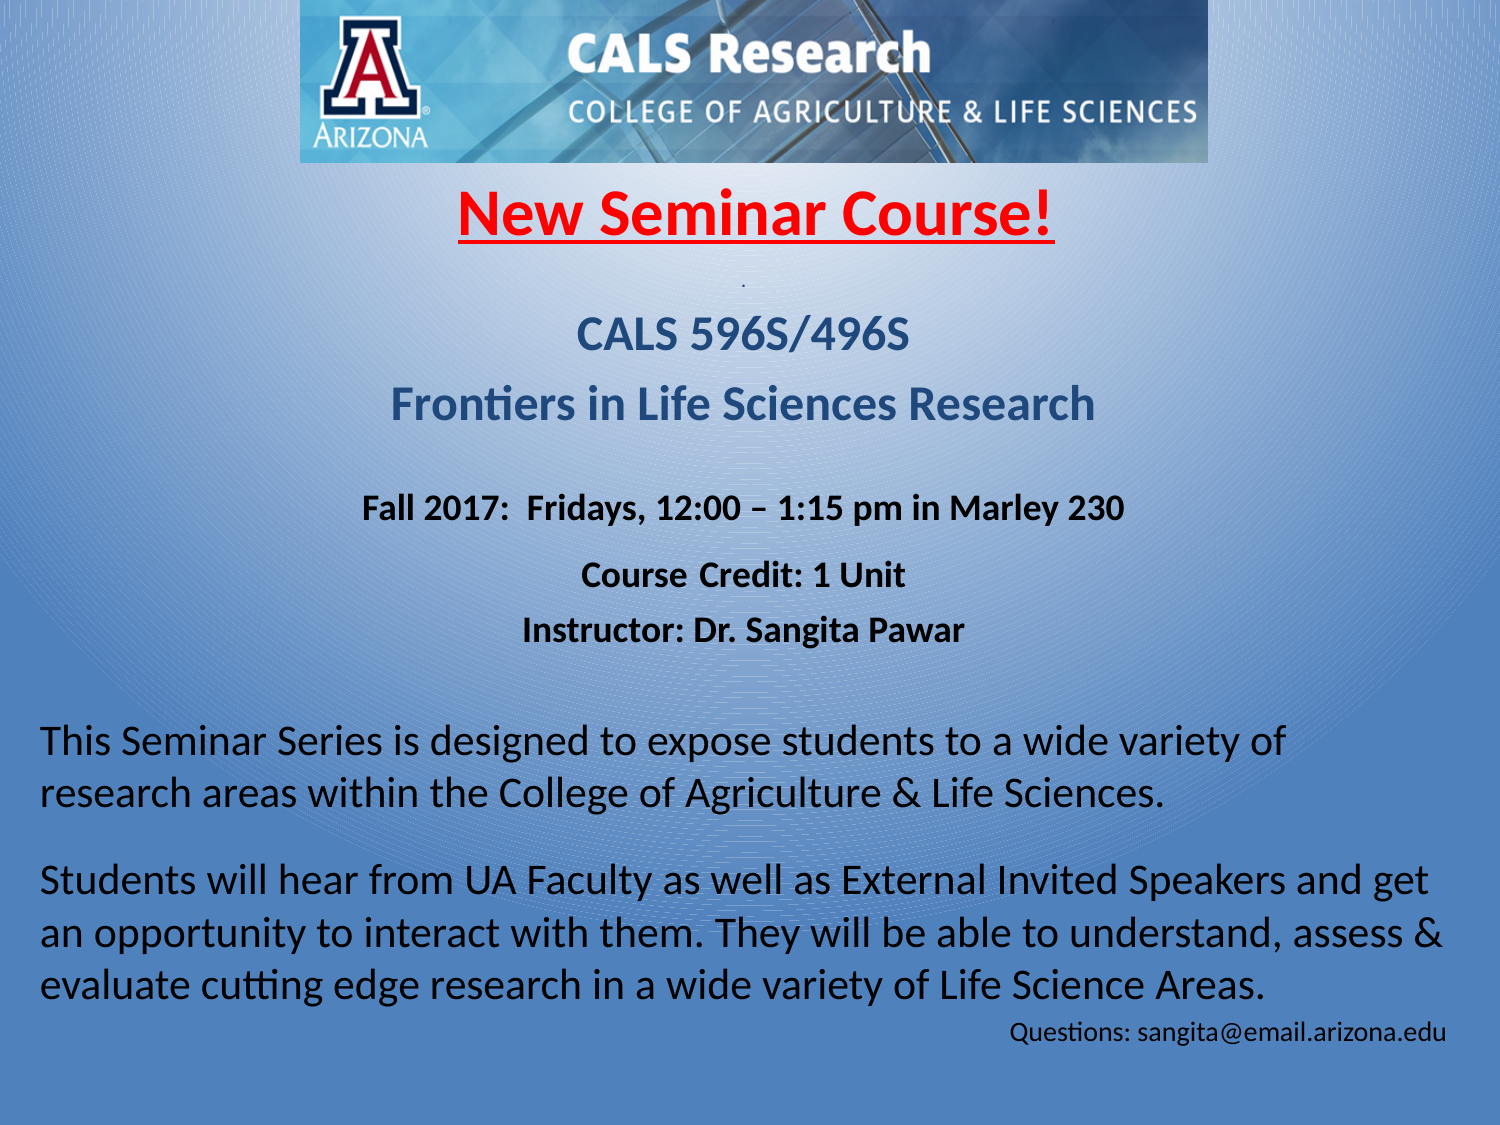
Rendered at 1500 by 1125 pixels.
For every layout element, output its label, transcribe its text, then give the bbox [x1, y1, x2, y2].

list . CALS 596S/496S Frontiers in Life Sciences Research Fall 2017: Fridays, 12:00 – 1:15 pm in Marley 230 Course Credit: 1 Unit Instructor: Dr. Sangita Pawar This Seminar Series is designed to expose students to a wide variety of research areas within the College of Agriculture & Life Sciences. Students will hear from UA Faculty as well as External Invited Speakers and get an opportunity to interact with them. They will be able to understand, assess & evaluate cutting edge research in a wide variety of Life Science Areas. Questions: sangita@email.arizona.edu [24, 262, 1463, 1100]
picture [299, 0, 1209, 163]
title New Seminar Course! [81, 75, 1432, 262]
